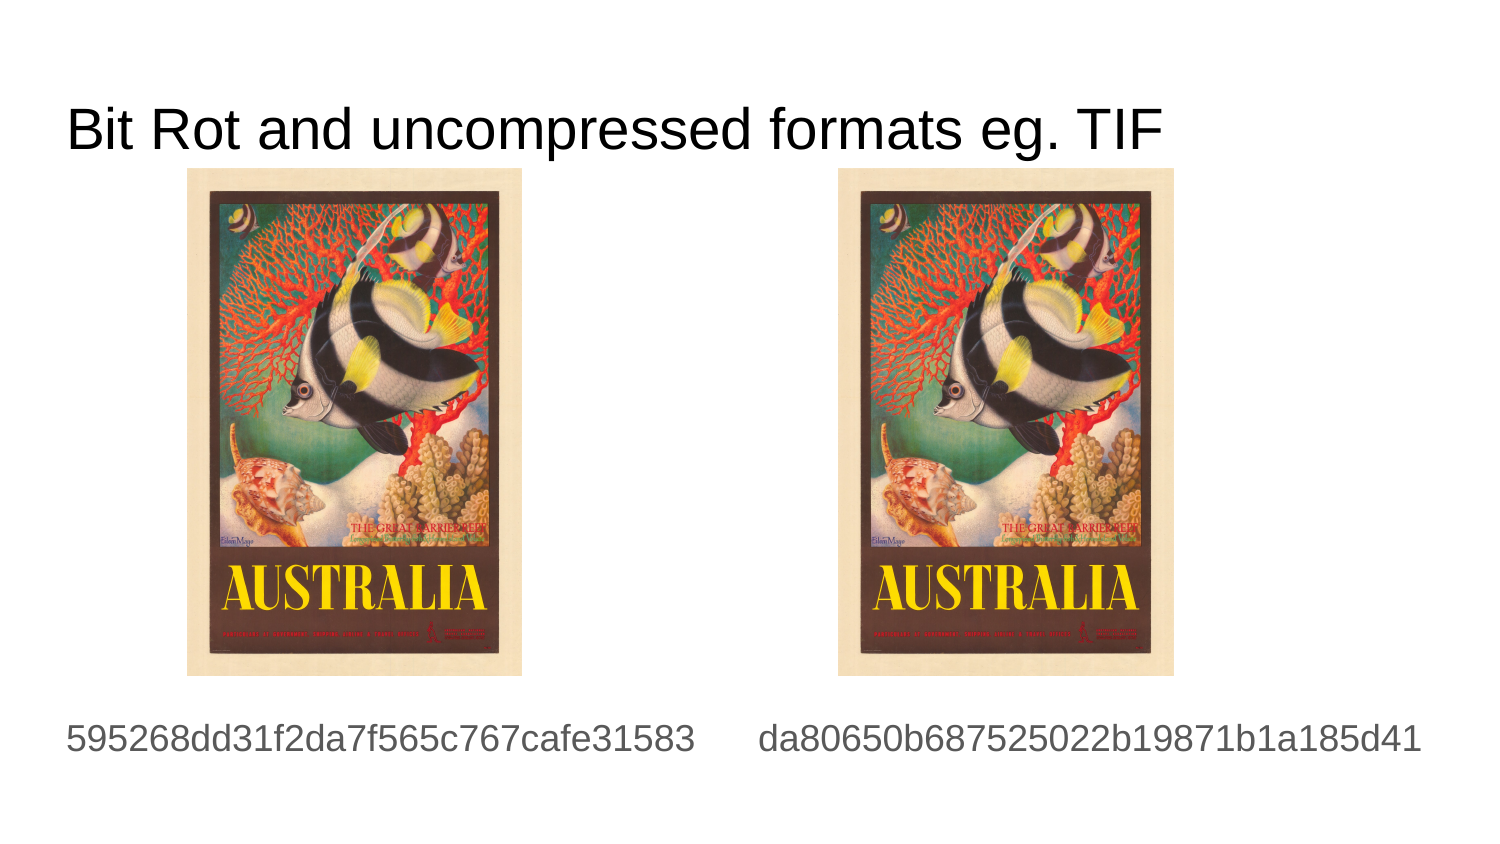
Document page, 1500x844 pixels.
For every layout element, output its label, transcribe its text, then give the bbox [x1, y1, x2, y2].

list 595268dd31f2da7f565c767cafe31583 da80650b687525022b19871b1a185d41 [51, 189, 1449, 750]
title Bit Rot and uncompressed formats eg. TIF [51, 76, 1449, 171]
picture [838, 168, 1174, 676]
picture [186, 168, 523, 676]
